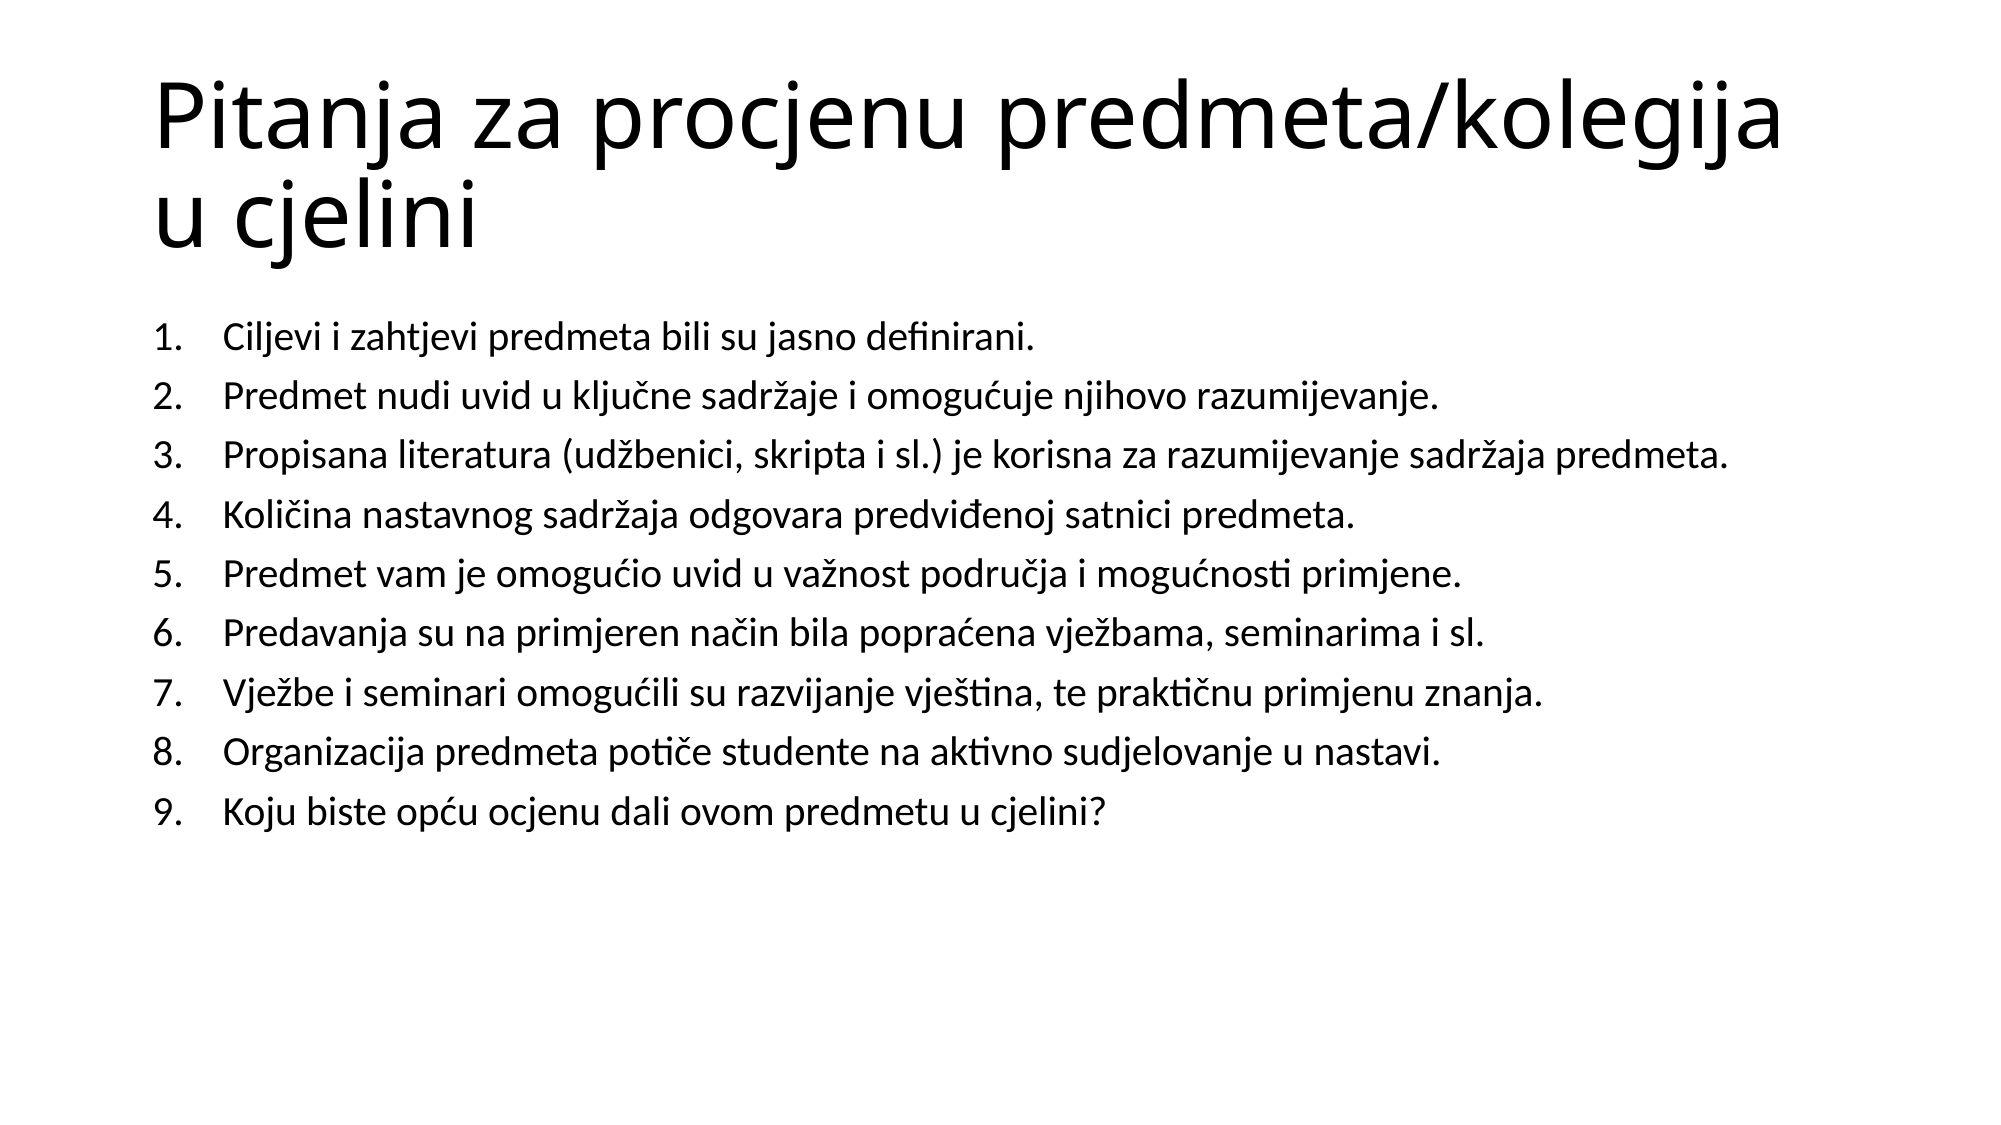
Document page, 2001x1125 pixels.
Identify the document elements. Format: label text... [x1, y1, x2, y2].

list Ciljevi i zahtjevi predmeta bili su jasno definirani. Predmet nudi uvid u ključne sadržaje i omogućuje njihovo razumijevanje. Propisana literatura (udžbenici, skripta i sl.) je korisna za razumijevanje sadržaja predmeta. Količina nastavnog sadržaja odgovara predviđenoj satnici predmeta. Predmet vam je omogućio uvid u važnost područja i mogućnosti primjene. Predavanja su na primjeren način bila popraćena vježbama, seminarima i sl. Vježbe i seminari omogućili su razvijanje vještina, te praktičnu primjenu znanja. Organizacija predmeta potiče studente na aktivno sudjelovanje u nastavi. Koju biste opću ocjenu dali ovom predmetu u cjelini? [137, 306, 1863, 1021]
title Pitanja za procjenu predmeta/kolegija u cjelini [137, 59, 1863, 278]
